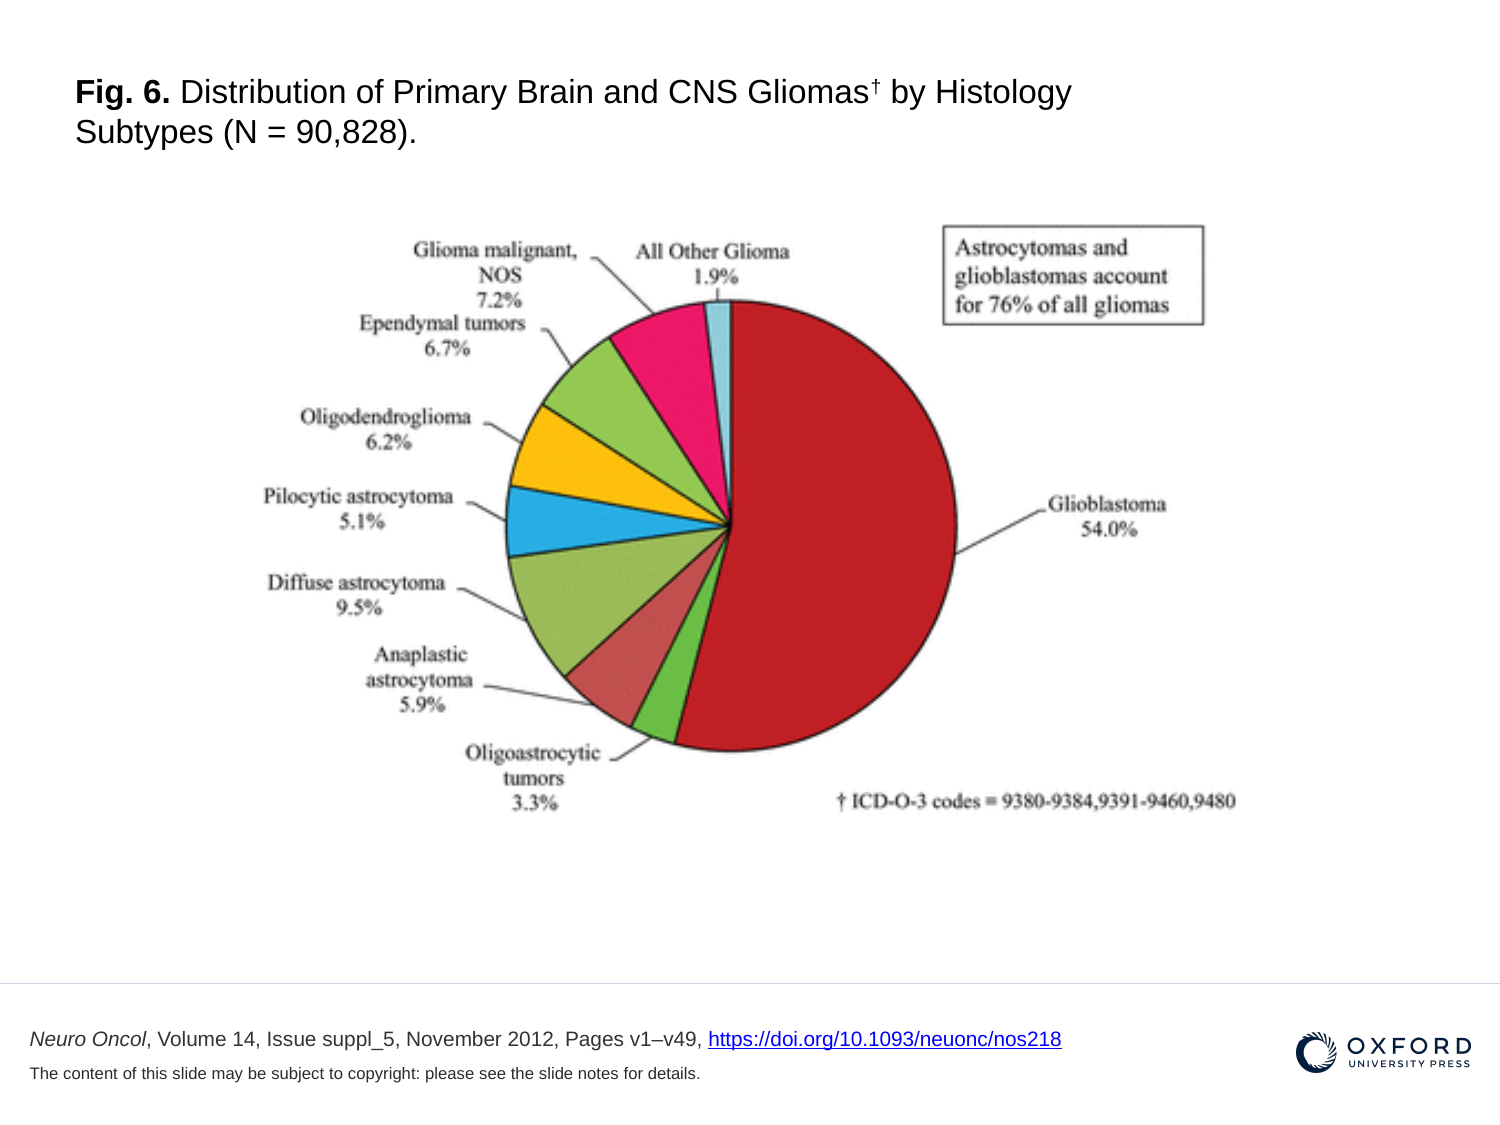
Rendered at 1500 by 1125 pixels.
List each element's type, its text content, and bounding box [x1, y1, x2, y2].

picture [1296, 1032, 1471, 1073]
title Fig. 6. Distribution of Primary Brain and CNS Gliomas† by Histology Subtypes (N = 90,828). [75, 69, 1078, 171]
footer Neuro Oncol, Volume 14, Issue suppl_5, November 2012, Pages v1–v49, https://doi.org/10.1093/neuonc/nos218 The content of this slide may be subject to copyright: please see the slide notes for details. [0, 983, 1260, 1125]
picture [262, 224, 1238, 815]
